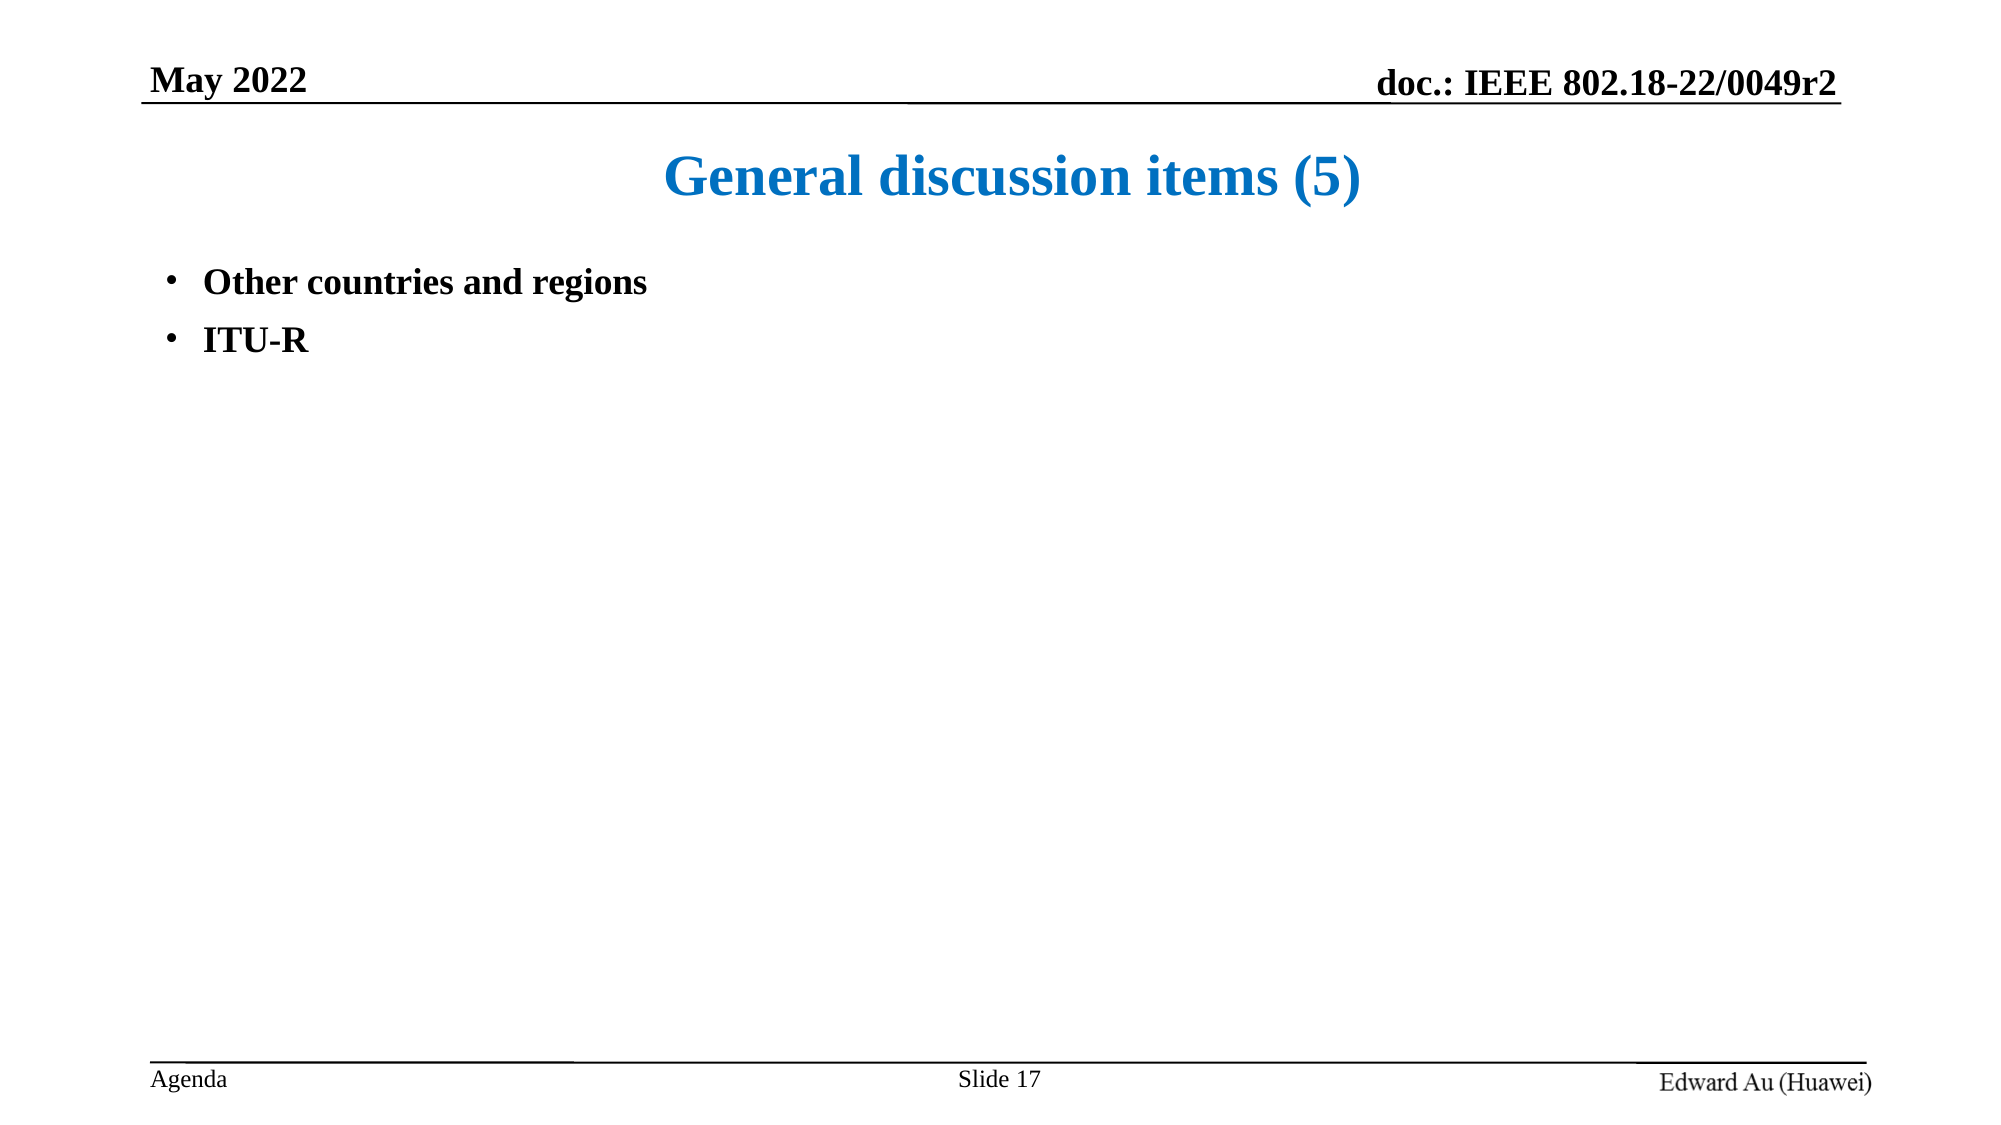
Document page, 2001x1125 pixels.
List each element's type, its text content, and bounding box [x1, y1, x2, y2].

slide_number Slide 17 [933, 1061, 1067, 1123]
picture [1174, 1058, 1887, 1113]
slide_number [149, 54, 651, 101]
list Other countries and regions ITU-R [149, 249, 1869, 925]
title General discussion items (5) [162, 99, 1864, 246]
